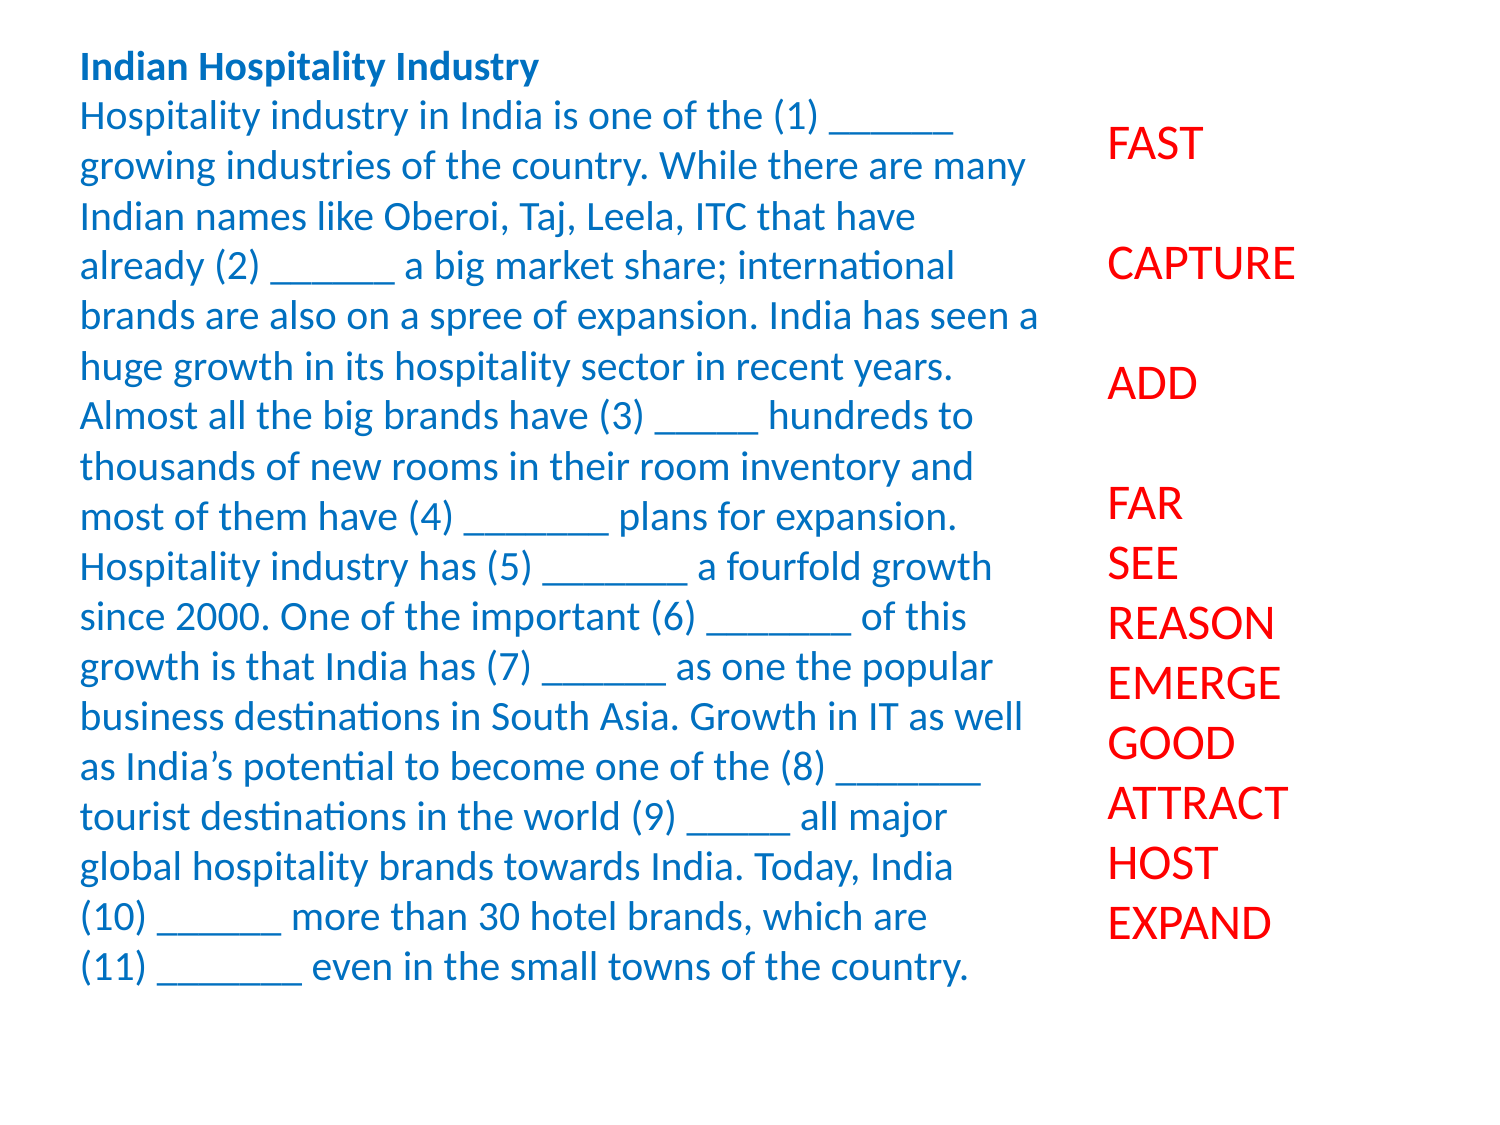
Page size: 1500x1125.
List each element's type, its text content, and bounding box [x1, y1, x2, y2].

text_box FAST CAPTURE ADD FAR SEE REASON EMERGE GOOD ATTRACT HOST EXPAND [1092, 42, 1408, 958]
text_box Indian Hospitality Industry Hospitality industry in India is one of the (1) ______ growing industries of the country. While there are many Indian names like Oberoi, Taj, Leela, ITC that have already (2) ______ a big market share; international brands are also on a spree of expansion. India has seen a huge growth in its hospitality sector in recent years. Almost all the big brands have (3) _____ hundreds to thousands of new rooms in their room inventory and most of them have (4) _______ plans for expansion. Hospitality industry has (5) _______ a fourfold growth since 2000. One of the important (6) _______ of this growth is that India has (7) ______ as one the popular business destinations in South Asia. Growth in IT as well as India’s potential to become one of the (8) _______ tourist destinations in the world (9) _____ all major global hospitality brands towards India. Today, India (10) ______ more than 30 hotel brands, which are (11) _______ even in the small towns of the country. [64, 30, 1093, 1046]
